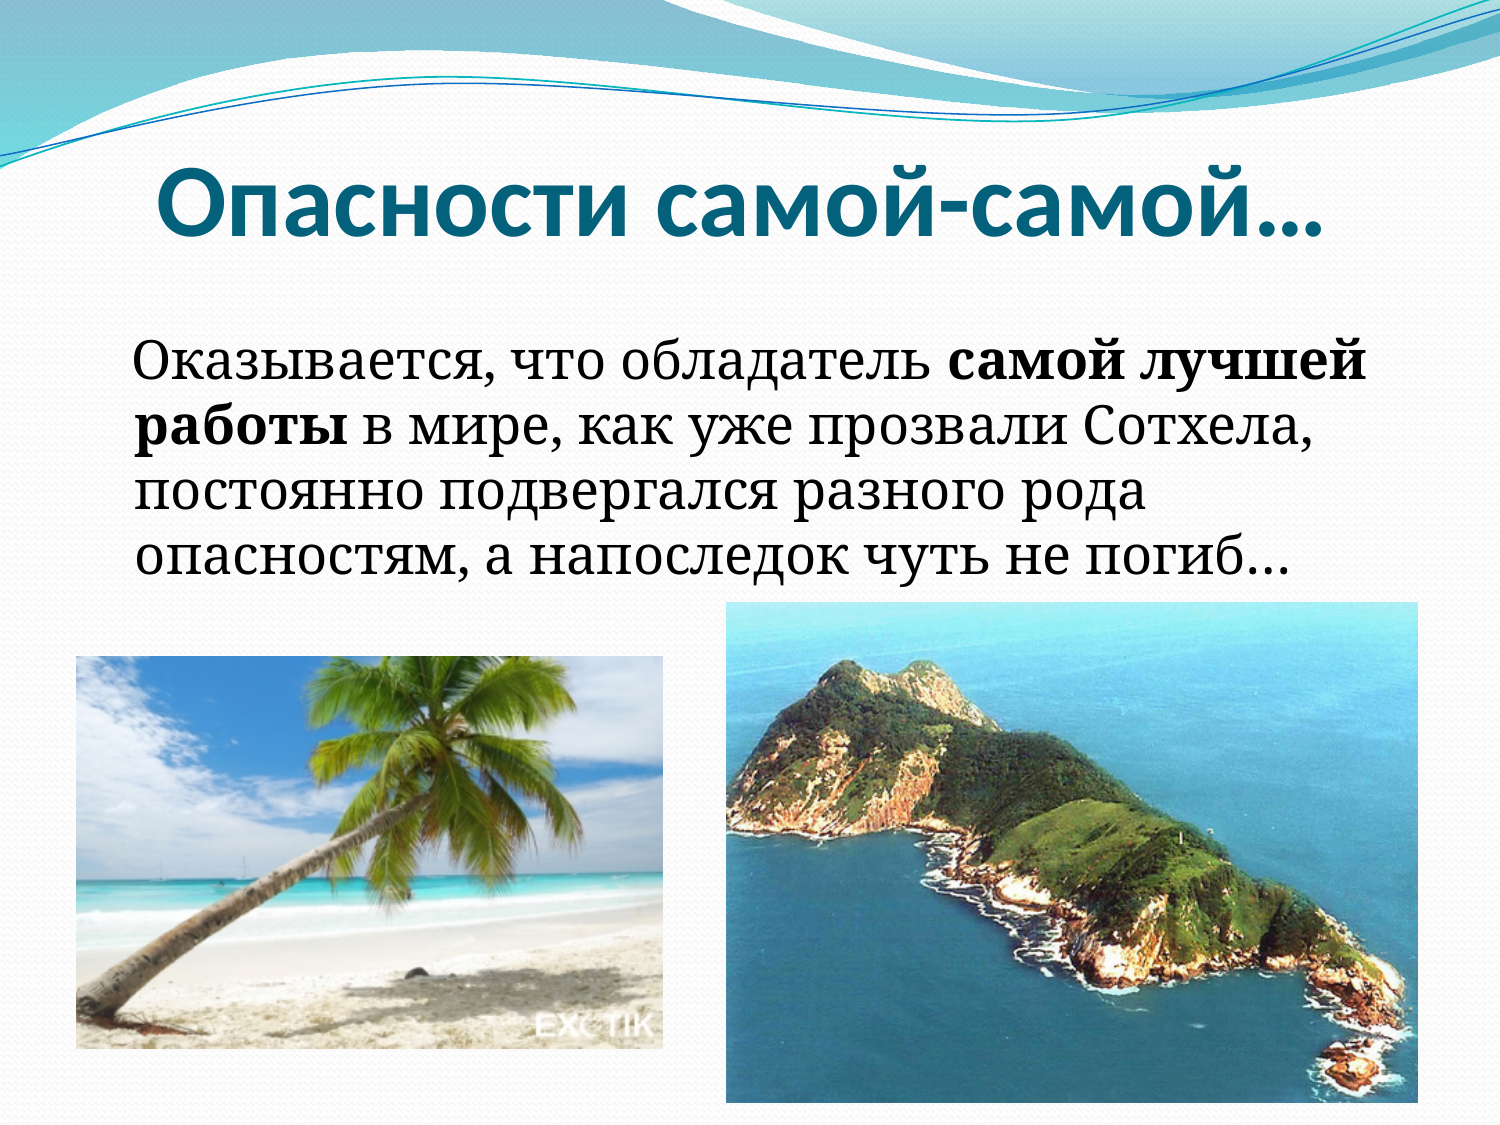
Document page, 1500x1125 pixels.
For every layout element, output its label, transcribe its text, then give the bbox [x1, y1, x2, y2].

list Оказывается, что обладатель самой лучшей работы в мире, как уже прозвали Сотхела, постоянно подвергался разного рода опасностям, а напоследок чуть не погиб… [75, 317, 1425, 1038]
picture [76, 656, 663, 1049]
picture [726, 601, 1418, 1103]
title Опасности самой-самой… [155, 70, 1344, 258]
